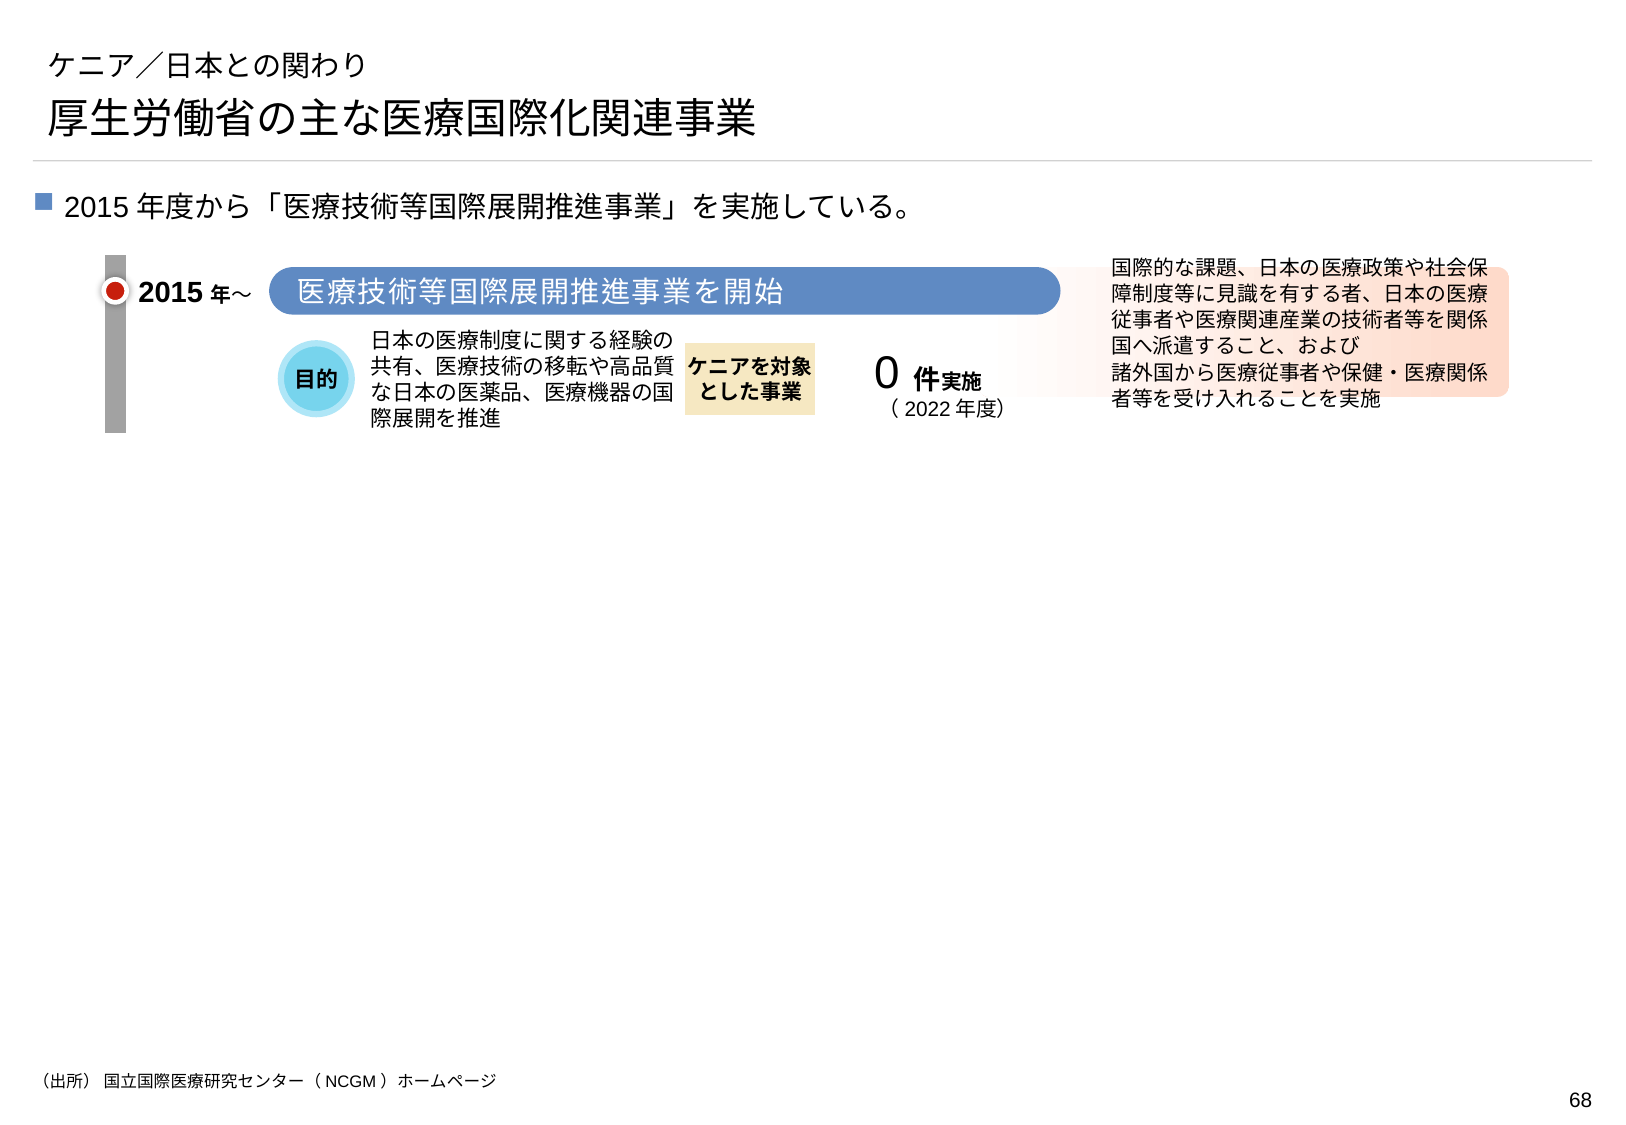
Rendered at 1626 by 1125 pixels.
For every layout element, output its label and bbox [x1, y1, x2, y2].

text_box [32, 1070, 1451, 1094]
text_box [269, 264, 1512, 421]
text_box [32, 184, 1593, 223]
list [32, 0, 1593, 149]
text_box [280, 343, 815, 415]
text_box [101, 255, 129, 433]
text_box [138, 266, 237, 315]
